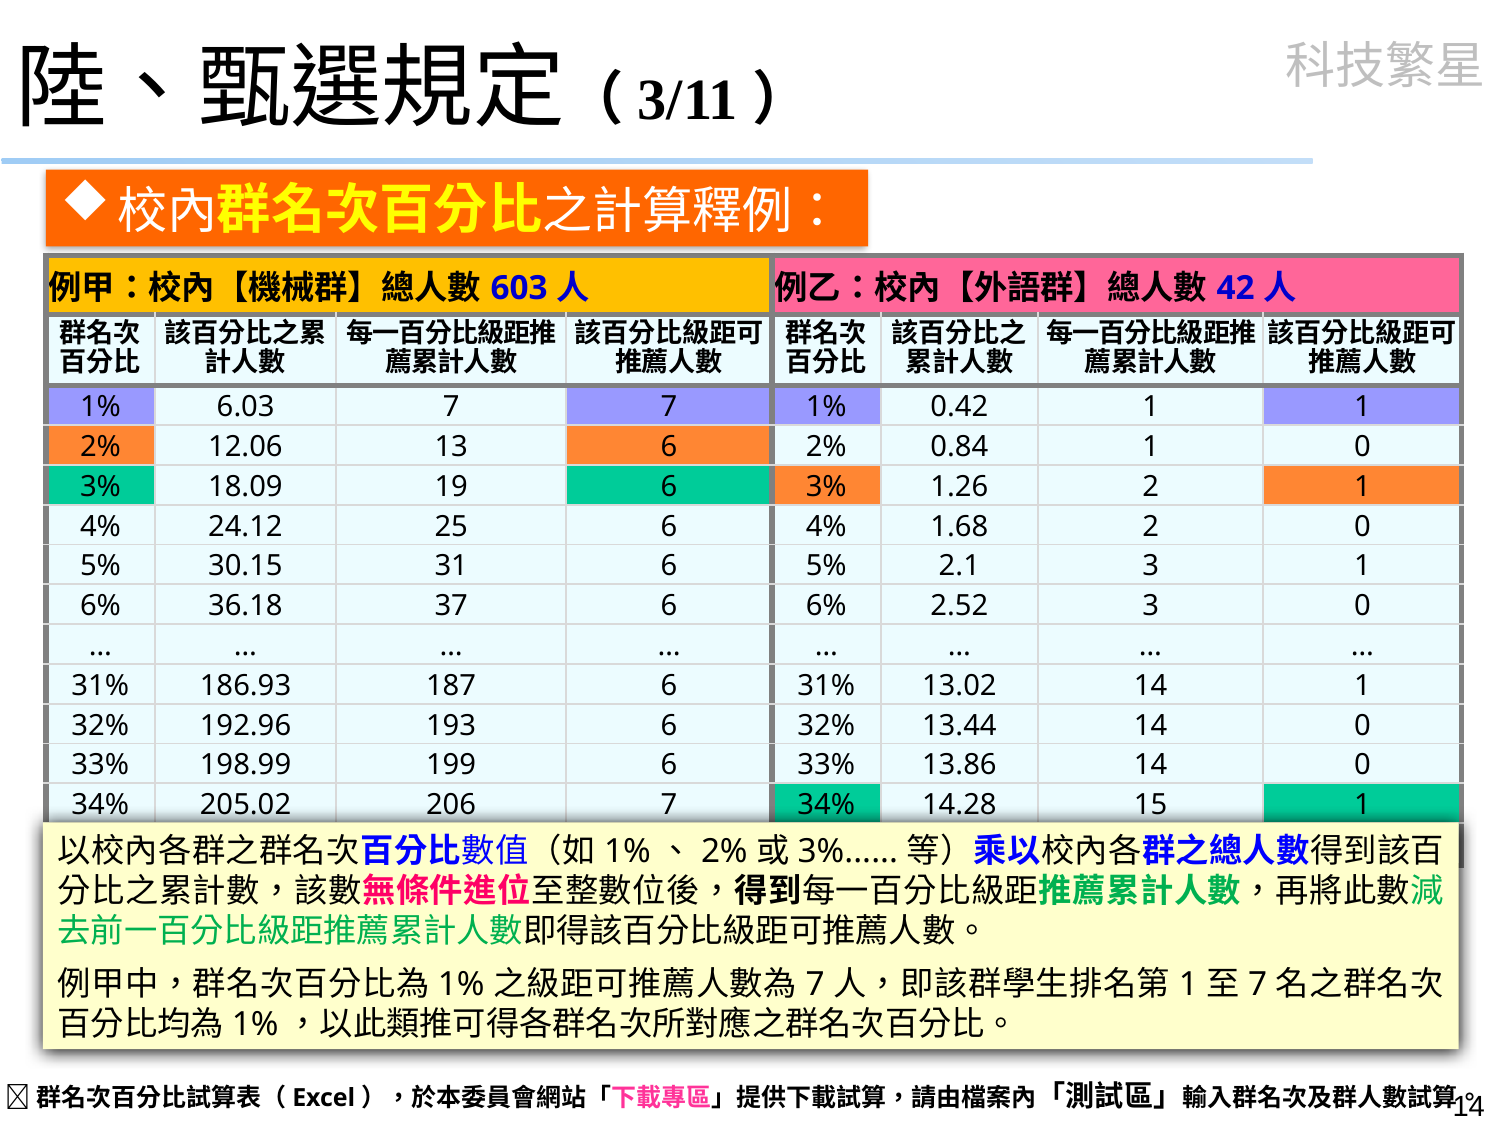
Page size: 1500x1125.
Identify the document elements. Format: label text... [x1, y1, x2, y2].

title 陸、甄選規定（3/11） [0, 30, 1350, 135]
table_cell 1% [775, 388, 880, 424]
table_cell 2.1 [882, 545, 1037, 583]
table_cell 該百分比之累計人數 [156, 317, 335, 383]
table_cell 14 [1039, 744, 1262, 782]
table_cell 24.12 [156, 506, 335, 544]
table_cell 187 [337, 665, 565, 703]
table_cell 36.18 [156, 585, 335, 623]
table_cell 13 [337, 426, 565, 464]
table_cell 206 [337, 784, 565, 810]
table_cell 6 [567, 585, 769, 623]
table_cell 6 [567, 506, 769, 544]
table_cell 14.28 [882, 784, 1037, 810]
table_cell 6 [567, 744, 769, 782]
table_cell 52 [31, 1034, 1473, 1066]
table_cell 2% [49, 426, 154, 464]
table_cell 6 [567, 545, 769, 583]
table_cell 2% [775, 426, 880, 464]
table_cell 4% [775, 506, 880, 544]
text_box 以校內各群之群名次百分比數值（如1%、2%或3%......等）乘以校內各群之總人數得到該百分比之累計數，該數無條件進位至整數位後，得到每一百分比級距推薦累計人數，再將此數減去前一百分比級距推薦累計人數即得該百分比級距可推薦人數。 例甲中，群名次百分比為1%之級距可推薦人數為7人，即該群學生排名第1至7名之群名次百分比均為1%，以此類推可得各群名次所對應之群名次百分比。 [42, 822, 1459, 1050]
table_cell 5% [49, 545, 154, 583]
table_cell 32% [49, 705, 154, 743]
table_cell 13.02 [882, 665, 1037, 703]
table_cell … [1264, 625, 1459, 663]
table_cell 3 [1039, 545, 1262, 583]
table_cell 7 [337, 388, 565, 424]
table_cell 13.44 [882, 705, 1037, 743]
table_cell 7 [567, 784, 769, 810]
table_cell 2 [1264, 813, 1459, 817]
table_cell … [49, 625, 154, 663]
table_cell 1 [1264, 665, 1459, 703]
slide_number 14 [1385, 1079, 1500, 1125]
text_box 校內群名次百分比之計算釋例： [45, 169, 869, 247]
table_cell 每一百分比級距推薦累計人數 [1039, 317, 1262, 383]
table_cell 32% [775, 705, 880, 743]
table_cell 1 [1264, 466, 1459, 504]
table_cell 0 [1264, 585, 1459, 623]
table_cell 1 [1264, 545, 1459, 583]
table_cell 6 [567, 665, 769, 703]
table_cell 1.68 [882, 506, 1037, 544]
table_cell 6 [567, 426, 769, 464]
table_cell 6 [567, 466, 769, 504]
table_cell 該百分比級距可推薦人數 [567, 317, 769, 383]
table_cell 205.02 [156, 784, 335, 810]
table_cell 12.06 [156, 426, 335, 464]
table_cell 0 [1264, 744, 1459, 782]
table_cell 199 [337, 744, 565, 782]
table_cell 14 [1039, 665, 1262, 703]
table_cell 1 [1264, 784, 1459, 811]
table_cell … [882, 625, 1037, 663]
table_cell 2 [1039, 506, 1262, 544]
table_cell … [1039, 625, 1262, 663]
table_cell 該百分比之累計人數 [882, 317, 1037, 383]
table_header 例乙：校內【外語群】總人數42人 [775, 258, 1459, 312]
table_cell 6% [775, 585, 880, 623]
table_cell 3 [1039, 585, 1262, 623]
table_cell 37 [337, 585, 565, 623]
table_cell 1 [1264, 388, 1459, 424]
table_cell 33% [49, 744, 154, 782]
table_cell 193 [337, 705, 565, 743]
table_cell … [337, 625, 565, 663]
table_cell … [567, 625, 769, 663]
table_cell 34% [775, 784, 880, 810]
table_cell 0 [1264, 506, 1459, 544]
table_cell 25 [337, 506, 565, 544]
table_cell 198.99 [156, 744, 335, 782]
table_cell 31 [337, 545, 565, 583]
table_cell 1% [49, 388, 154, 424]
table_cell 0.84 [882, 426, 1037, 464]
table_cell 3% [775, 466, 880, 504]
table_cell 6.03 [156, 388, 335, 424]
table_cell 6% [49, 585, 154, 623]
table_cell 群名次 百分比 [49, 317, 154, 383]
table_cell 4% [49, 506, 154, 544]
table_cell 30.15 [156, 545, 335, 583]
table_cell 5% [775, 545, 880, 583]
table_cell 每一百分比級距推薦累計人數 [337, 317, 565, 383]
table_cell 15 [1039, 784, 1262, 810]
table_cell 34% [49, 784, 154, 810]
table_cell 33% [775, 744, 880, 782]
table_cell 0 [1264, 426, 1459, 464]
table_cell 3% [49, 466, 154, 504]
table_cell 2 [1039, 466, 1262, 504]
table_cell 0 [1264, 705, 1459, 743]
table_cell 0.42 [882, 388, 1037, 424]
table_cell … [156, 625, 335, 663]
table_cell 31% [49, 665, 154, 703]
table_cell 18.09 [156, 466, 335, 504]
table_header 例甲：校內【機械群】總人數603人 [49, 258, 769, 312]
text_box 群名次百分比試算表（Excel），於本委員會網站「下載專區」提供下載試算，請由檔案內「測試區」輸入群名次及群人數試算。 [0, 1034, 1500, 1120]
table_cell 1 [1039, 388, 1262, 424]
table_cell … [775, 625, 880, 663]
table_cell 1 [1039, 426, 1262, 464]
table_cell 186.93 [156, 665, 335, 703]
table_cell 1.26 [882, 466, 1037, 504]
table_cell 19 [337, 466, 565, 504]
table_cell 31% [775, 665, 880, 703]
table_cell 192.96 [156, 705, 335, 743]
table_cell 群名次 百分比 [775, 317, 880, 383]
table_cell 13.86 [882, 744, 1037, 782]
table_cell 2.52 [882, 585, 1037, 623]
table_cell 14 [1039, 705, 1262, 743]
table_cell 該百分比級距可推薦人數 [1264, 317, 1459, 383]
table_cell 7 [567, 388, 769, 424]
table_cell 6 [567, 705, 769, 743]
